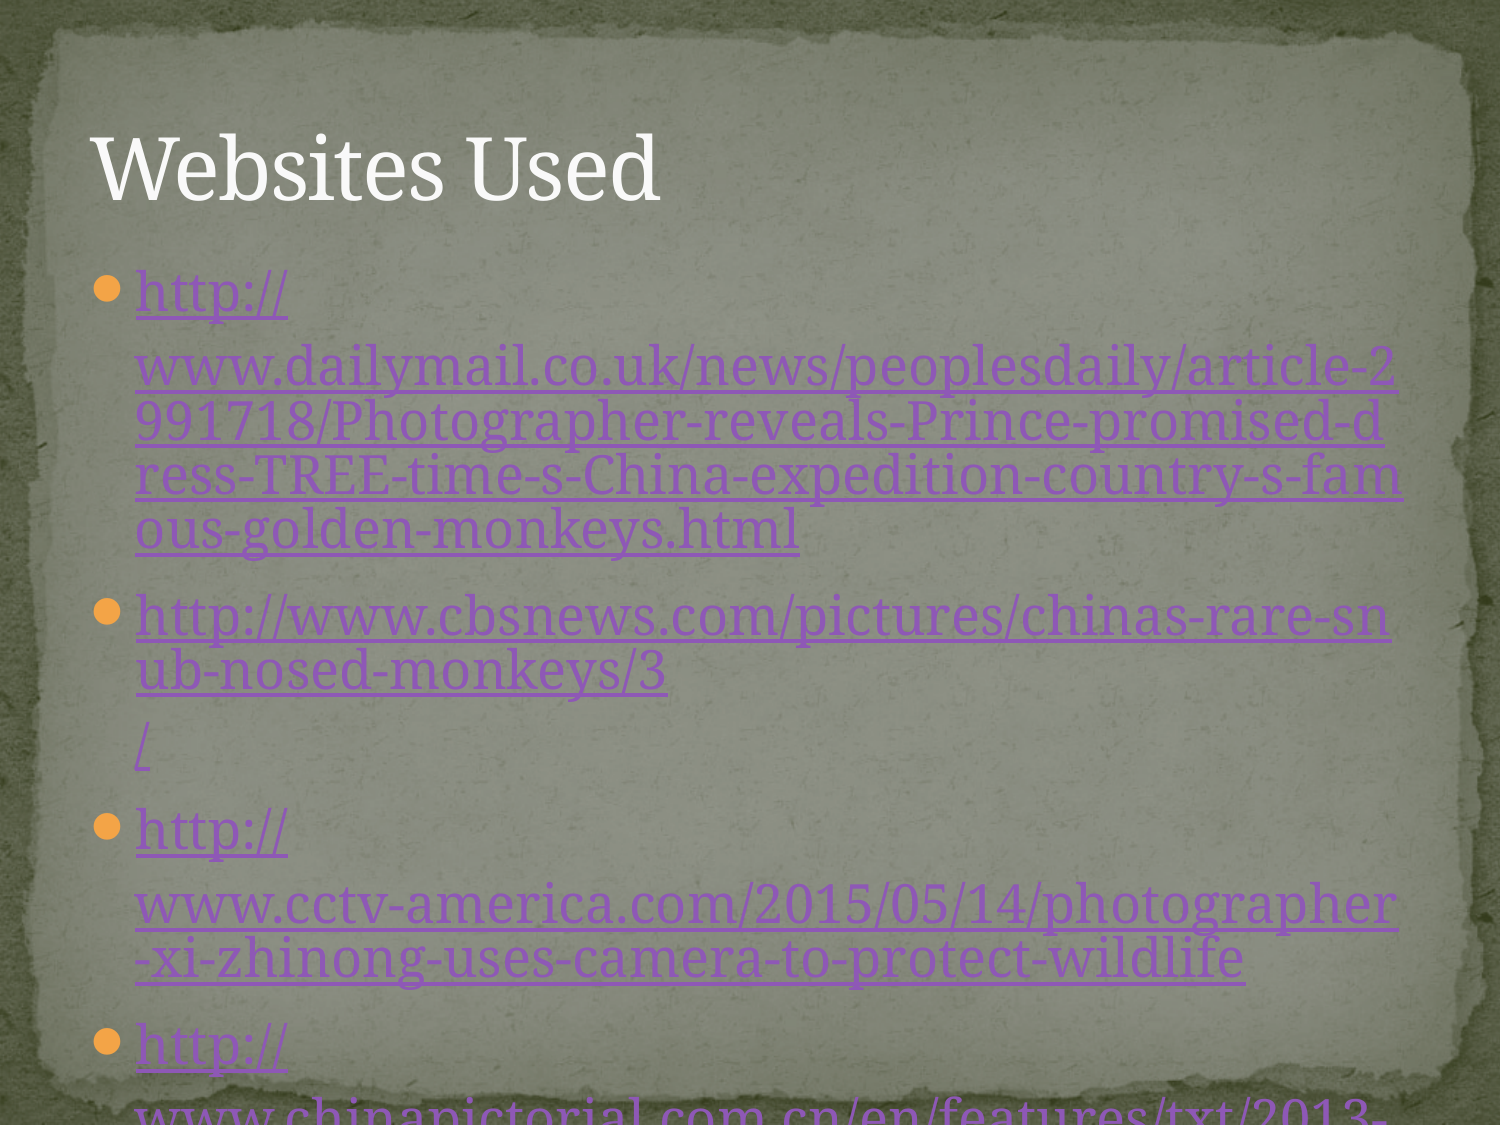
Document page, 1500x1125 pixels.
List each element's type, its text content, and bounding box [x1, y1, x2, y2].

title Websites Used [74, 24, 1425, 225]
list http://www.dailymail.co.uk/news/peoplesdaily/article-2991718/Photographer-reveals-Prince-promised-dress-TREE-time-s-China-expedition-country-s-famous-golden-monkeys.html http://www.cbsnews.com/pictures/chinas-rare-snub-nosed-monkeys/3/ http://www.cctv-america.com/2015/05/14/photographer-xi-zhinong-uses-camera-to-protect-wildlife http://www.chinapictorial.com.cn/en/features/txt/2013-09/04/content_565593.htm [75, 249, 1425, 1000]
